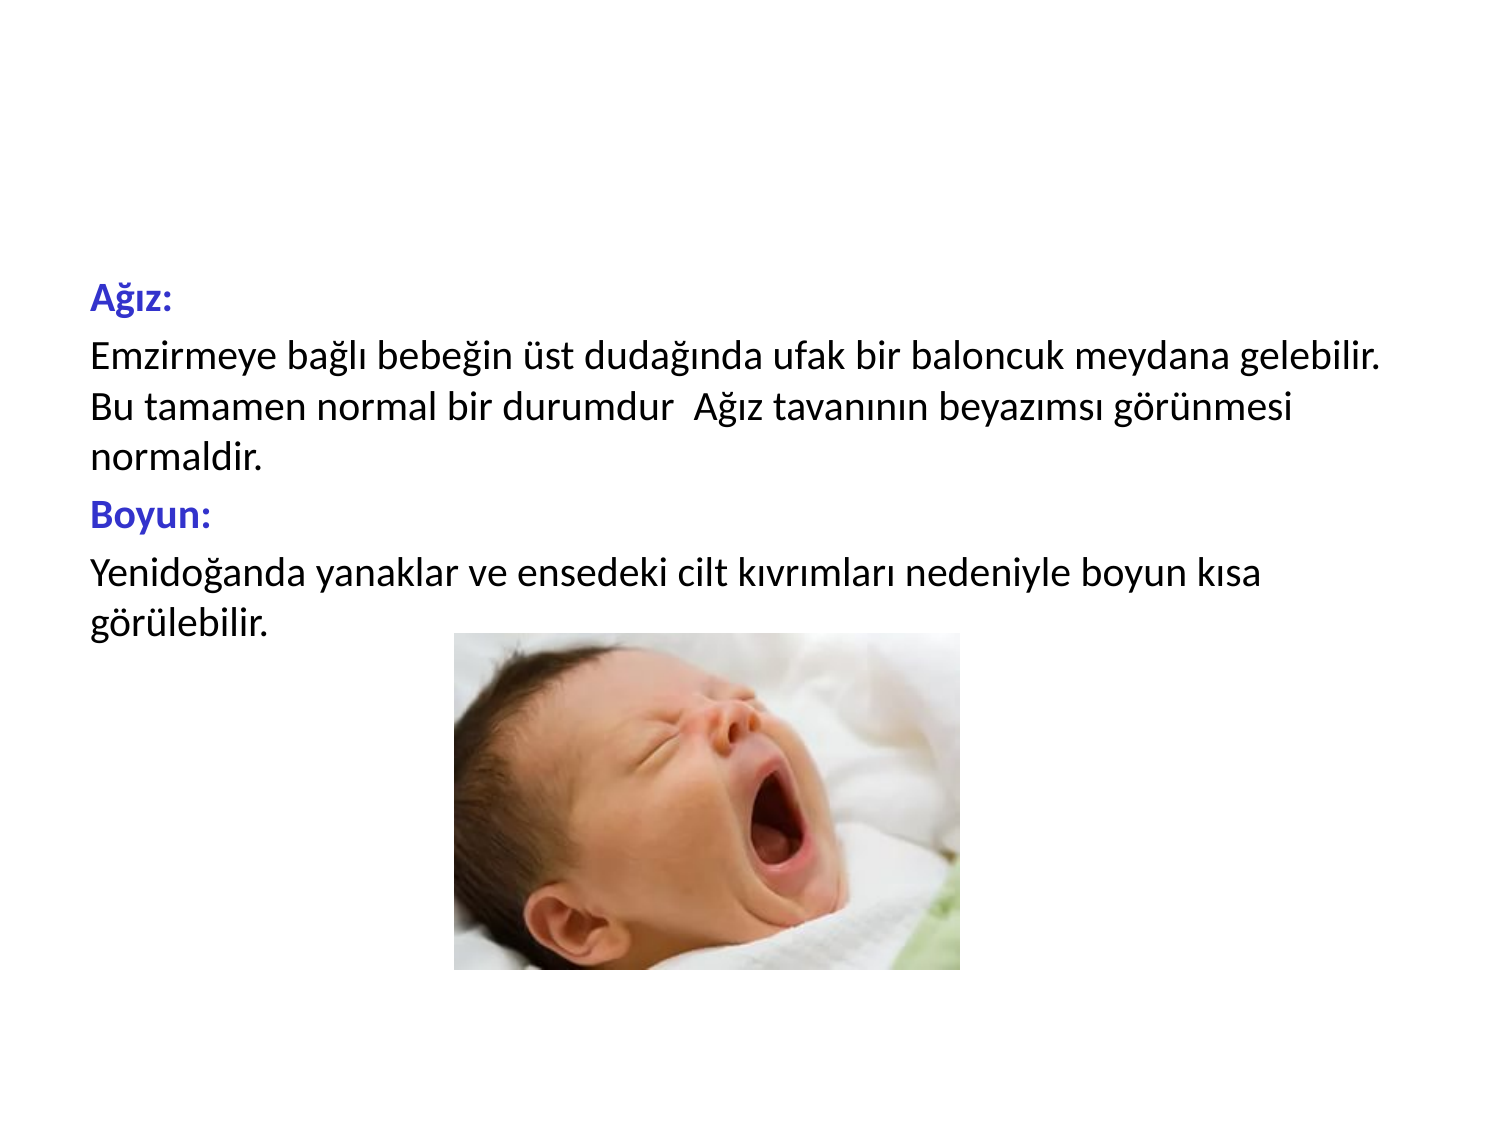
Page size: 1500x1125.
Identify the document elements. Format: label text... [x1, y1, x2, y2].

picture [454, 633, 960, 970]
list Ağız: Emzirmeye bağlı bebeğin üst dudağında ufak bir baloncuk meydana gelebilir. Bu tamamen normal bir durumdur Ağız tavanının beyazımsı görünmesi normaldir. Boyun: Yenidoğanda yanaklar ve ensedeki cilt kıvrımları nedeniyle boyun kısa görülebilir. [74, 262, 1426, 1006]
